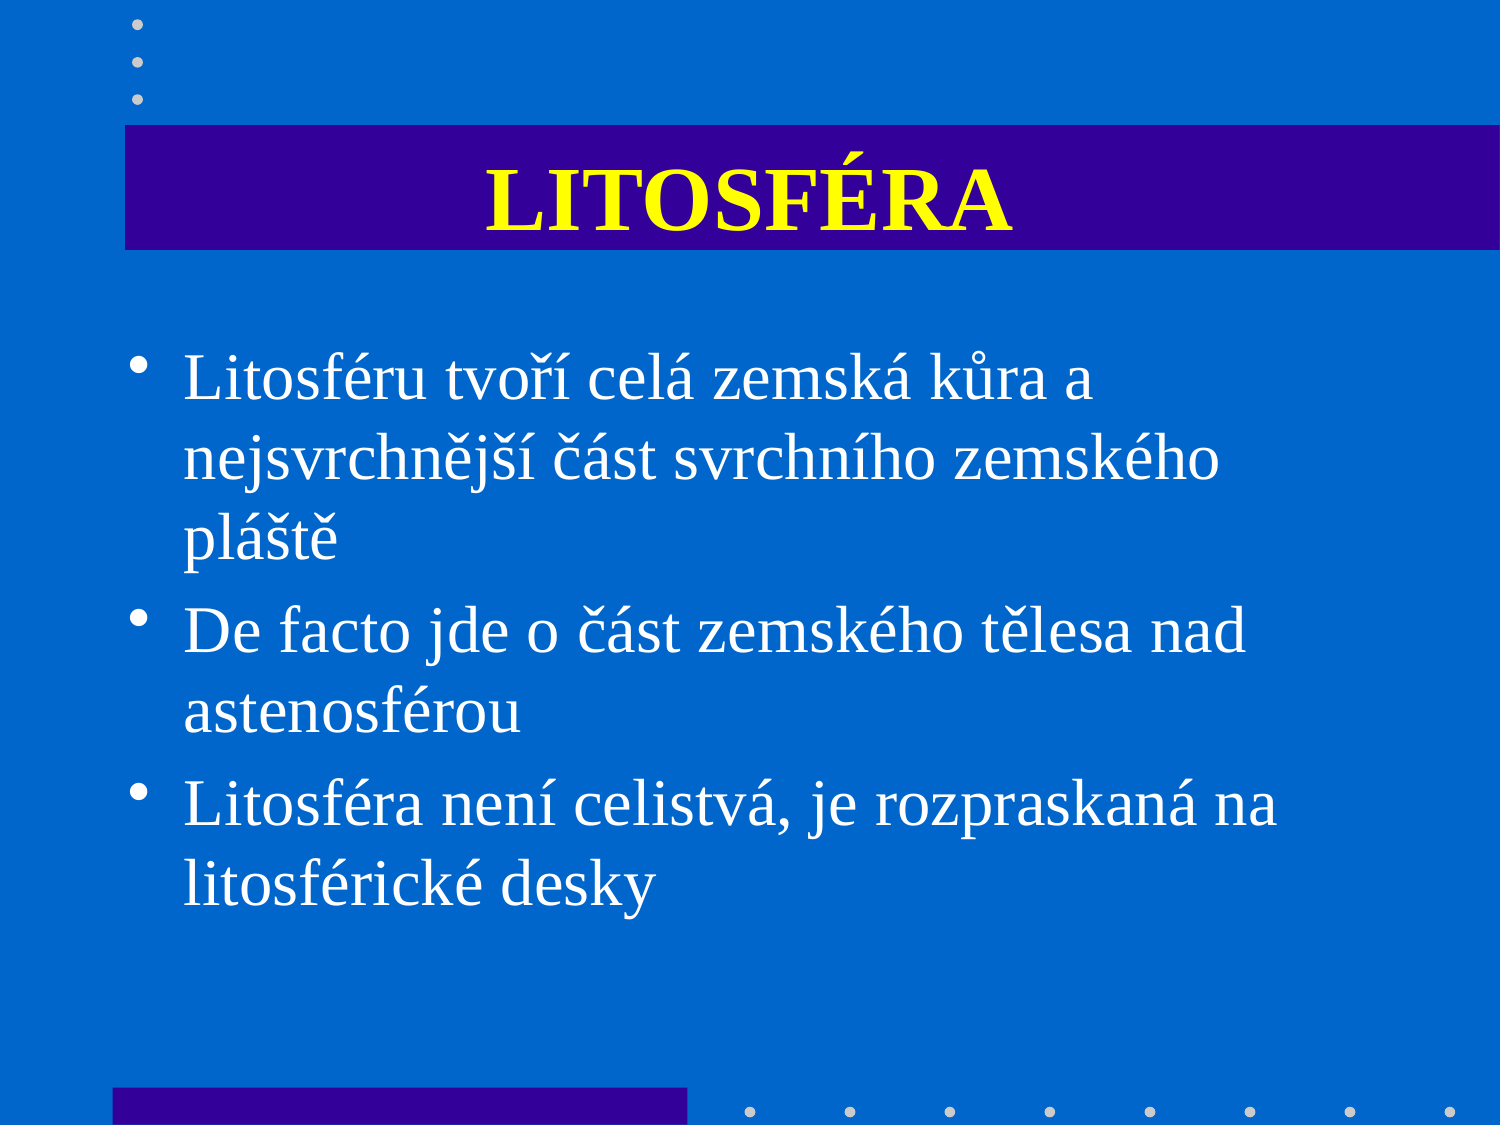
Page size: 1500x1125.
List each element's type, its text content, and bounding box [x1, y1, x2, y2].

list Litosféru tvoří celá zemská kůra a nejsvrchnější část svrchního zemského pláště De facto jde o část zemského tělesa nad astenosférou Litosféra není celistvá, je rozpraskaná na litosférické desky [112, 324, 1388, 1000]
title LITOSFÉRA [112, 99, 1388, 288]
